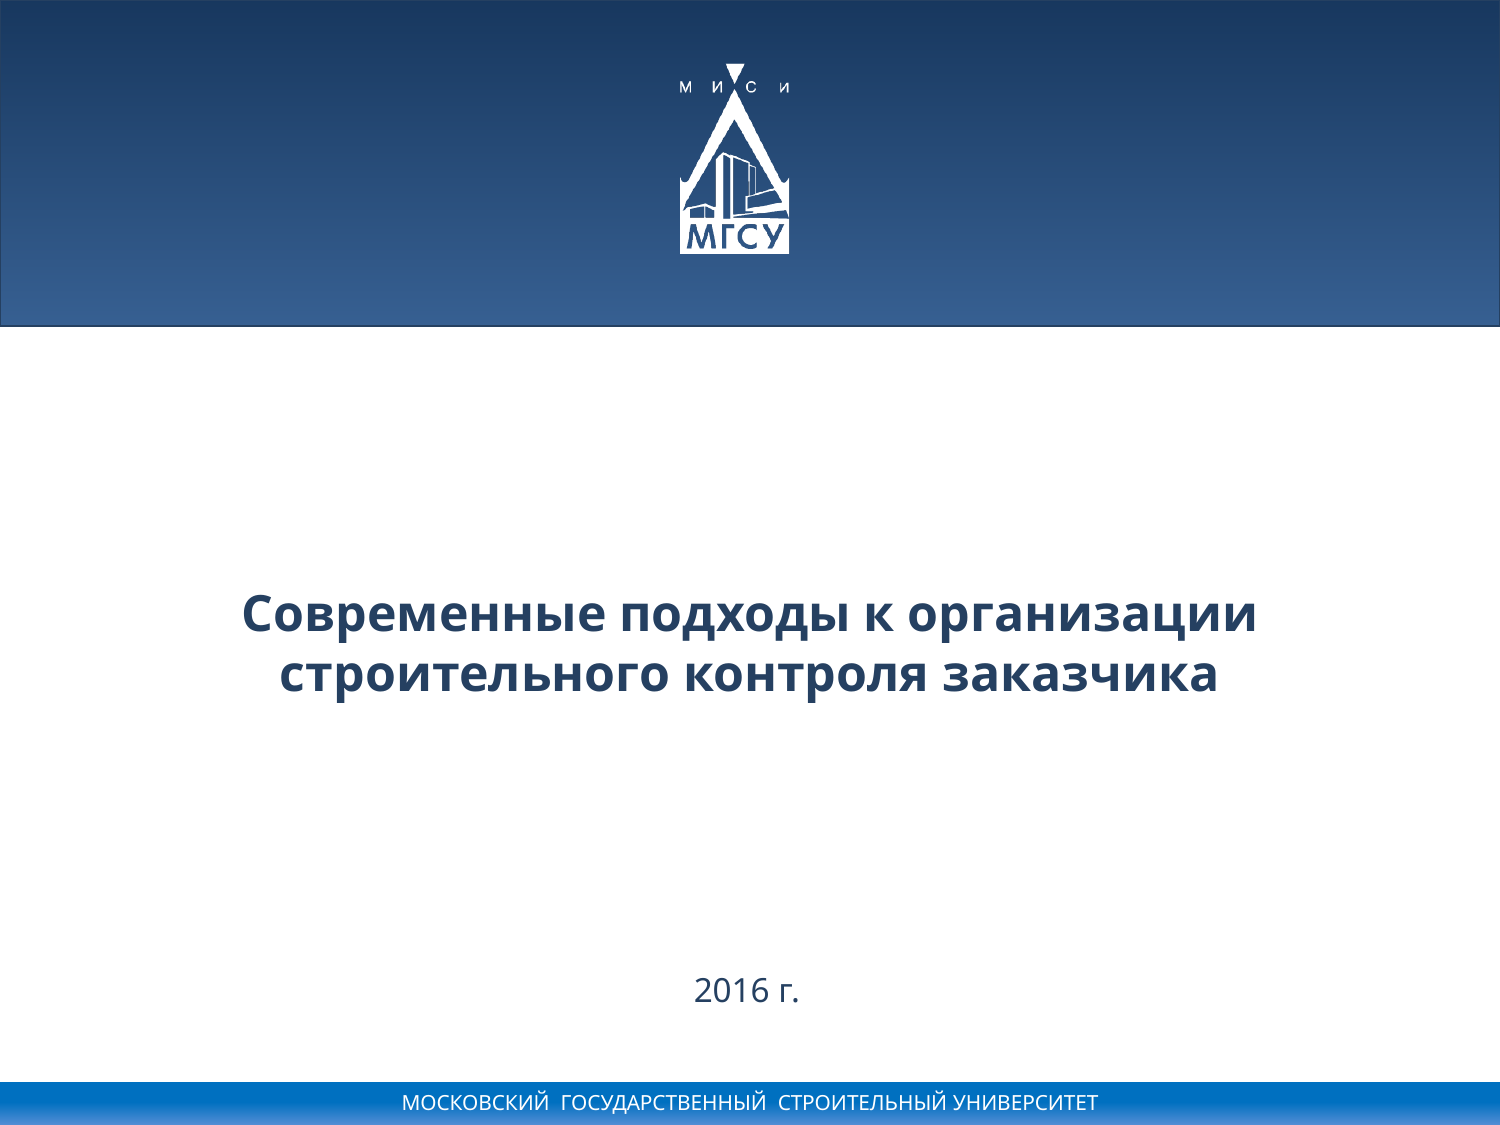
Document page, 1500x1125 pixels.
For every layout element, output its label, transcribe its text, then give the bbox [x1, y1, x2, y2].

text_box Современные подходы к организации строительного контроля заказчика [41, 574, 1459, 709]
picture [667, 54, 793, 261]
text_box 2016 г. [679, 962, 1024, 1017]
